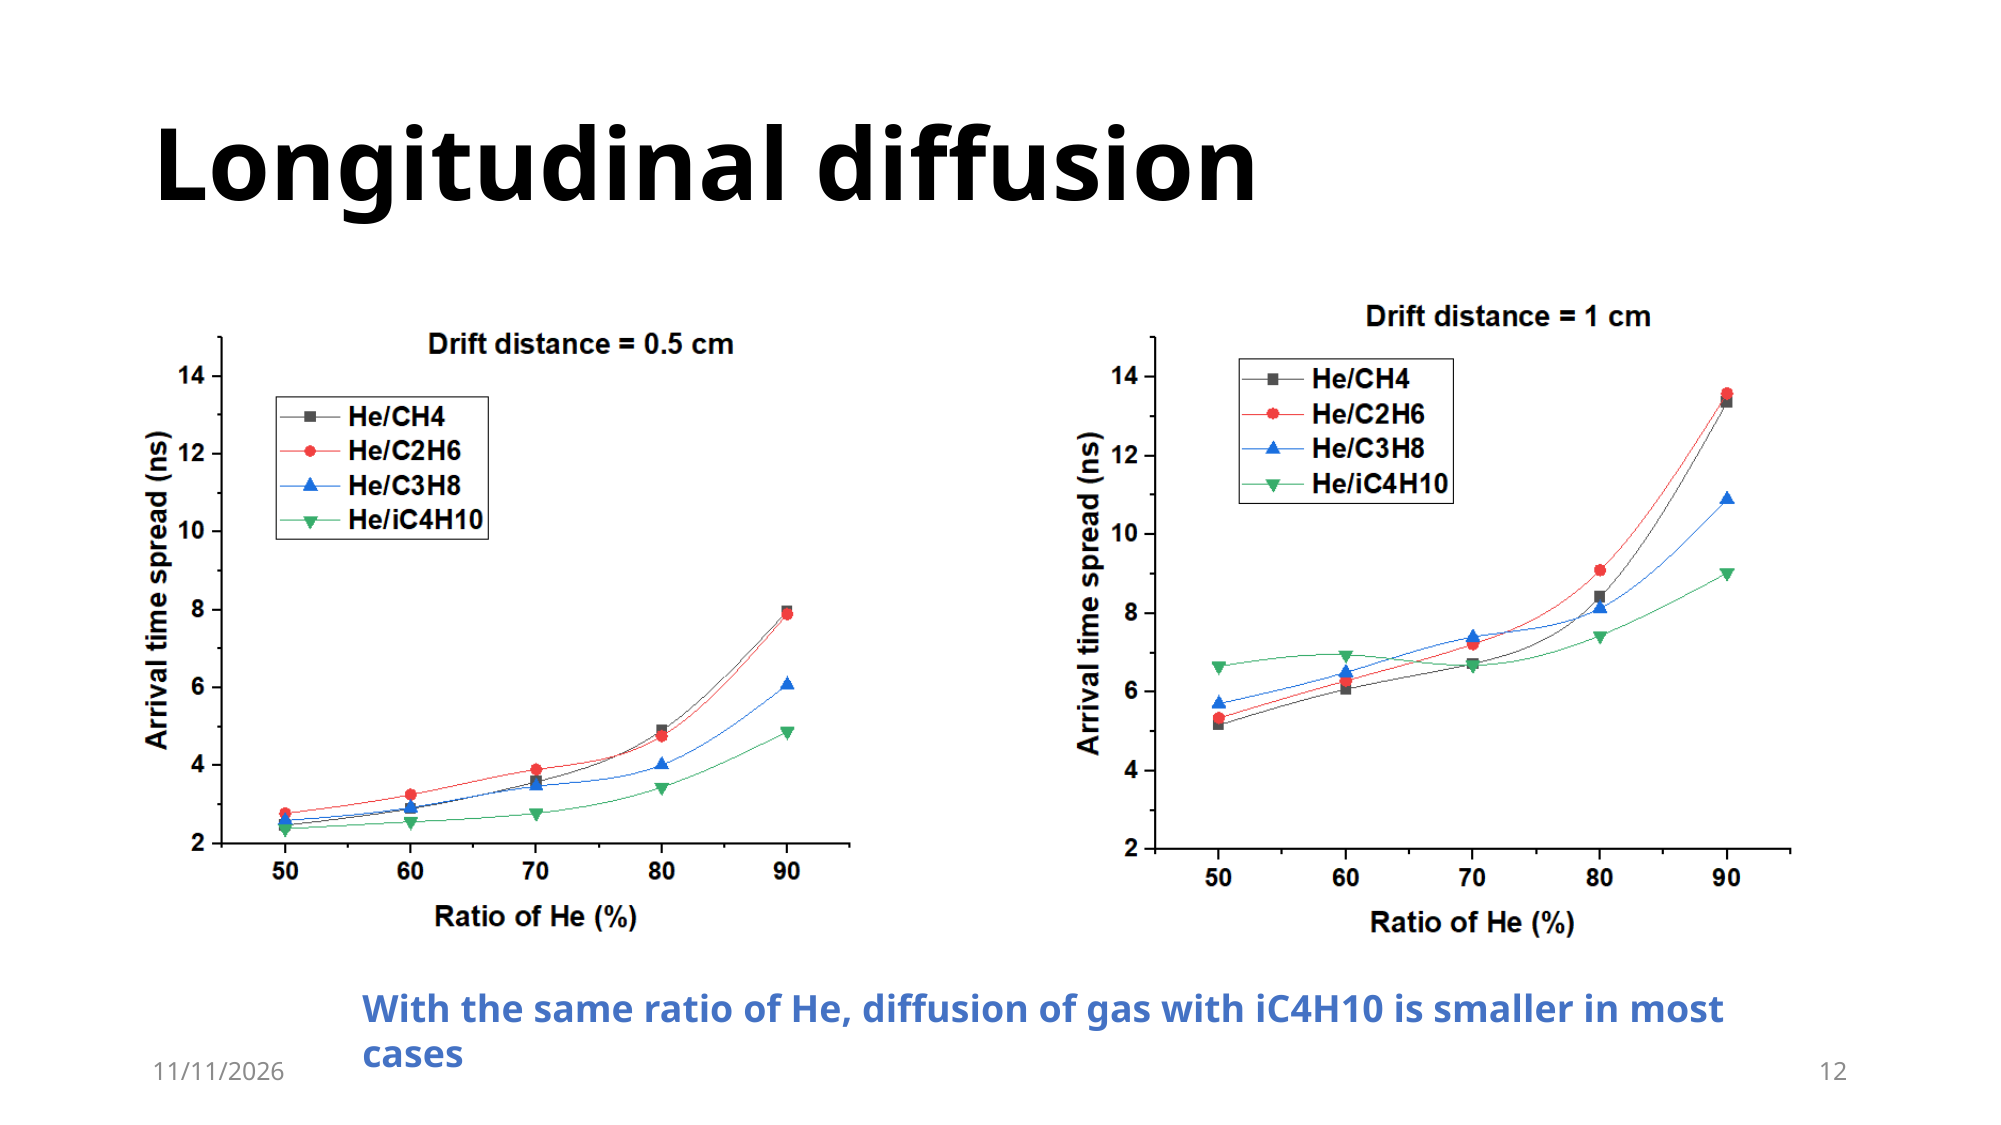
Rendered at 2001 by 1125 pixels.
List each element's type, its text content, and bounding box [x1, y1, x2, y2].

title Longitudinal diffusion [137, 59, 1863, 278]
slide_number 12 [1412, 1042, 1863, 1103]
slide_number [137, 1042, 588, 1103]
picture [123, 304, 877, 938]
picture [1062, 277, 1816, 942]
text_box With the same ratio of He, diffusion of gas with iC4H10 is smaller in most cases [347, 977, 1777, 1083]
